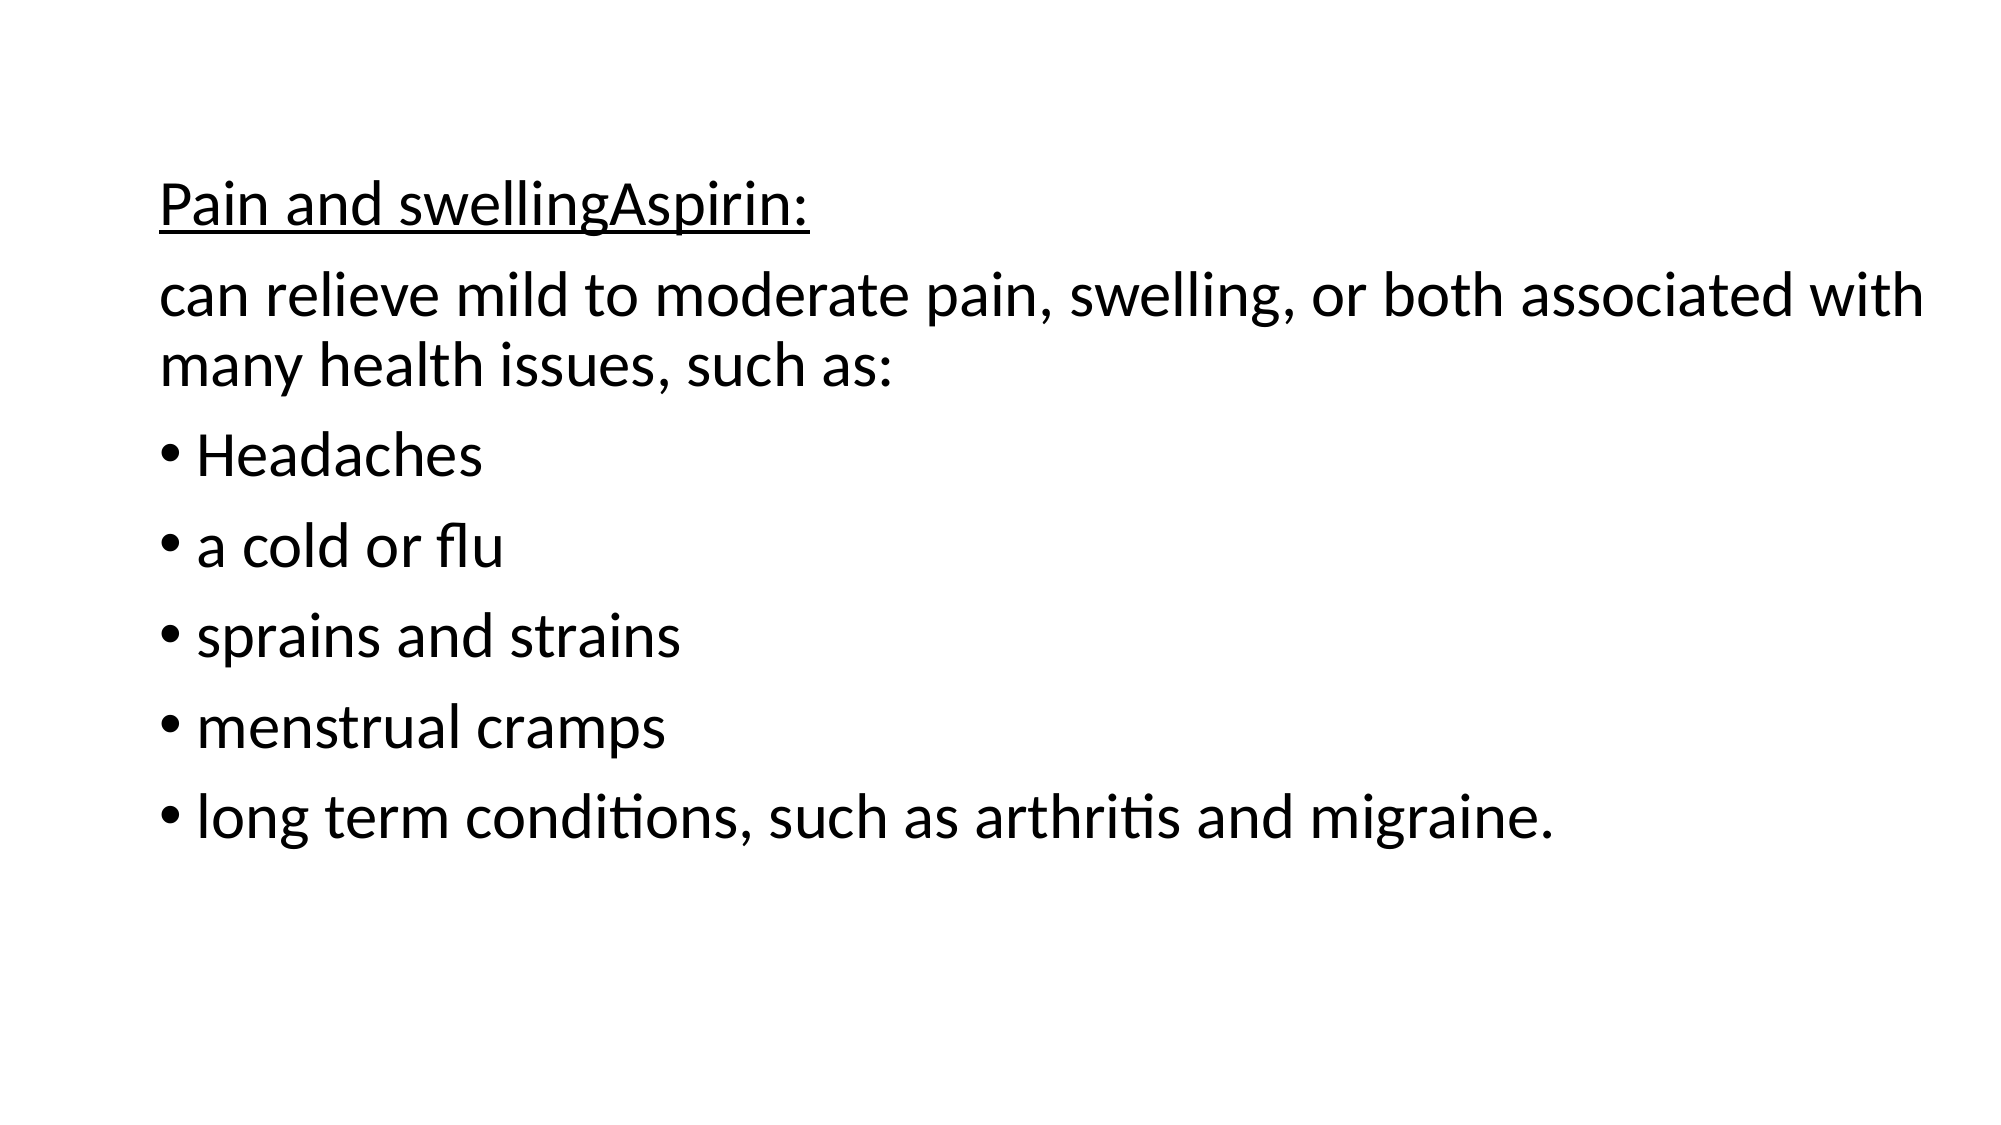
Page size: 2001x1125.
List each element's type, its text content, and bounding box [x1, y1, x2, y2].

list Pain and swellingAspirin: can relieve mild to moderate pain, swelling, or both associated with many health issues, such as: Headaches a cold or flu sprains and strains menstrual cramps long term conditions, such as arthritis and migraine. [144, 162, 2000, 1042]
